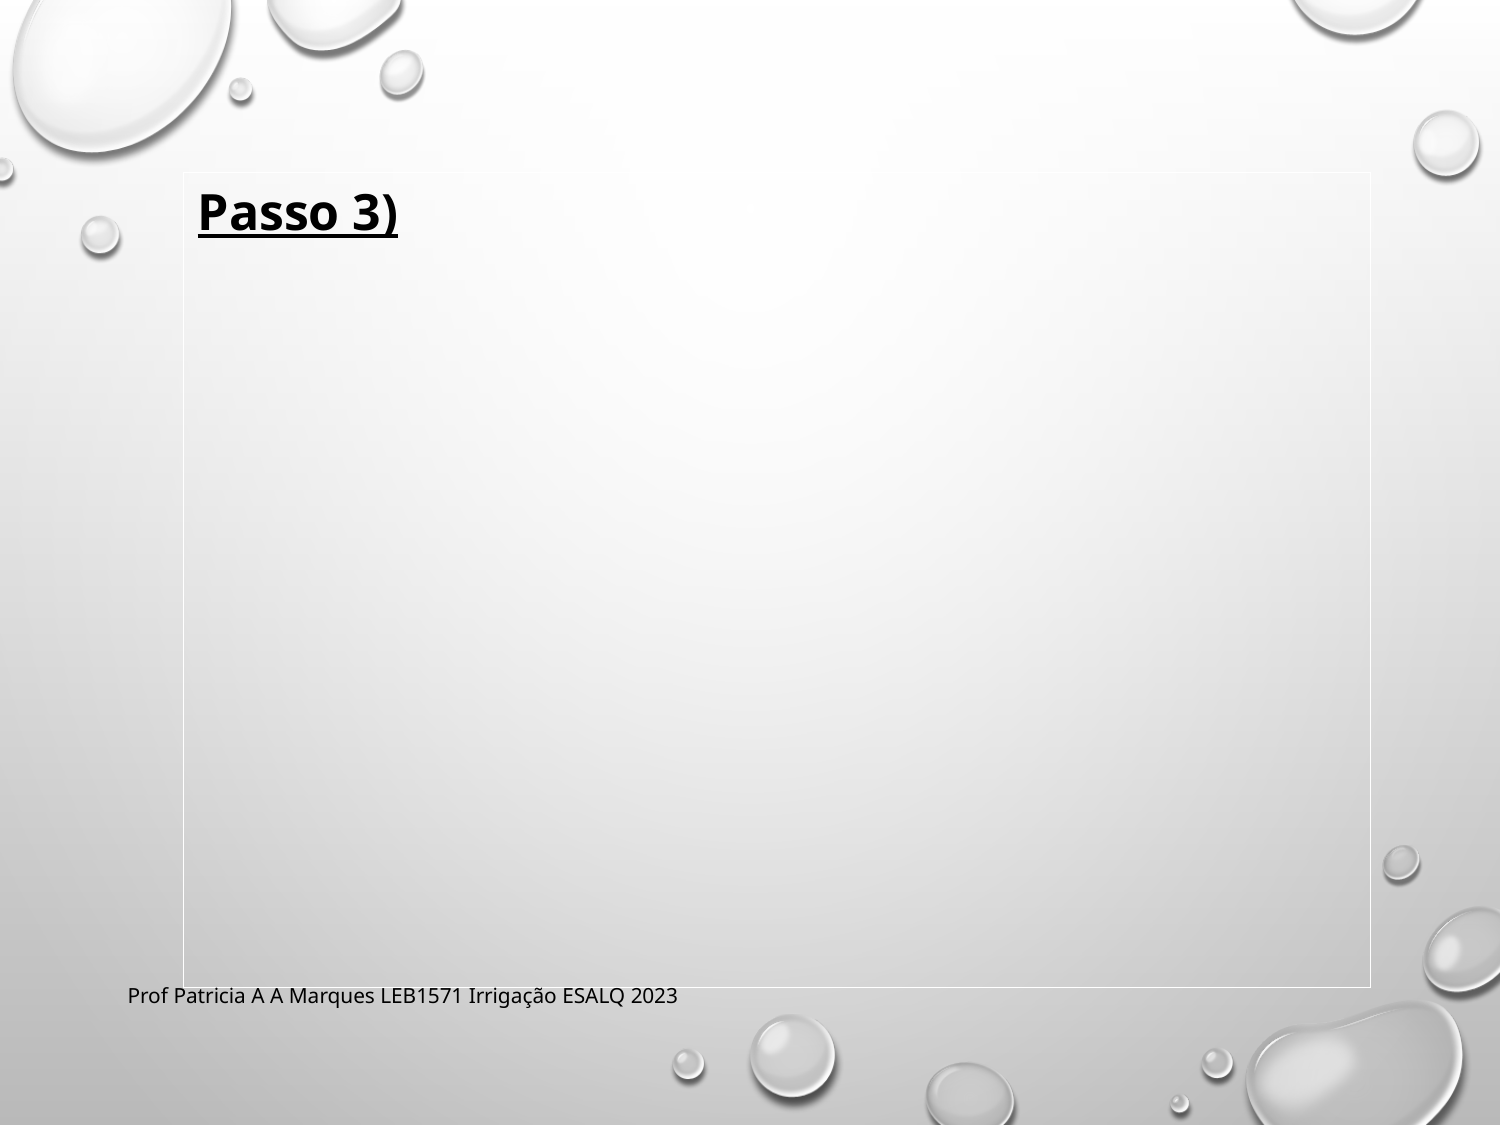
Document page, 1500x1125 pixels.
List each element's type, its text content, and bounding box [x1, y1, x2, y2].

footer Prof Patricia A A Marques LEB1571 Irrigação ESALQ 2023 [112, 965, 934, 1025]
picture [0, 0, 1500, 1125]
